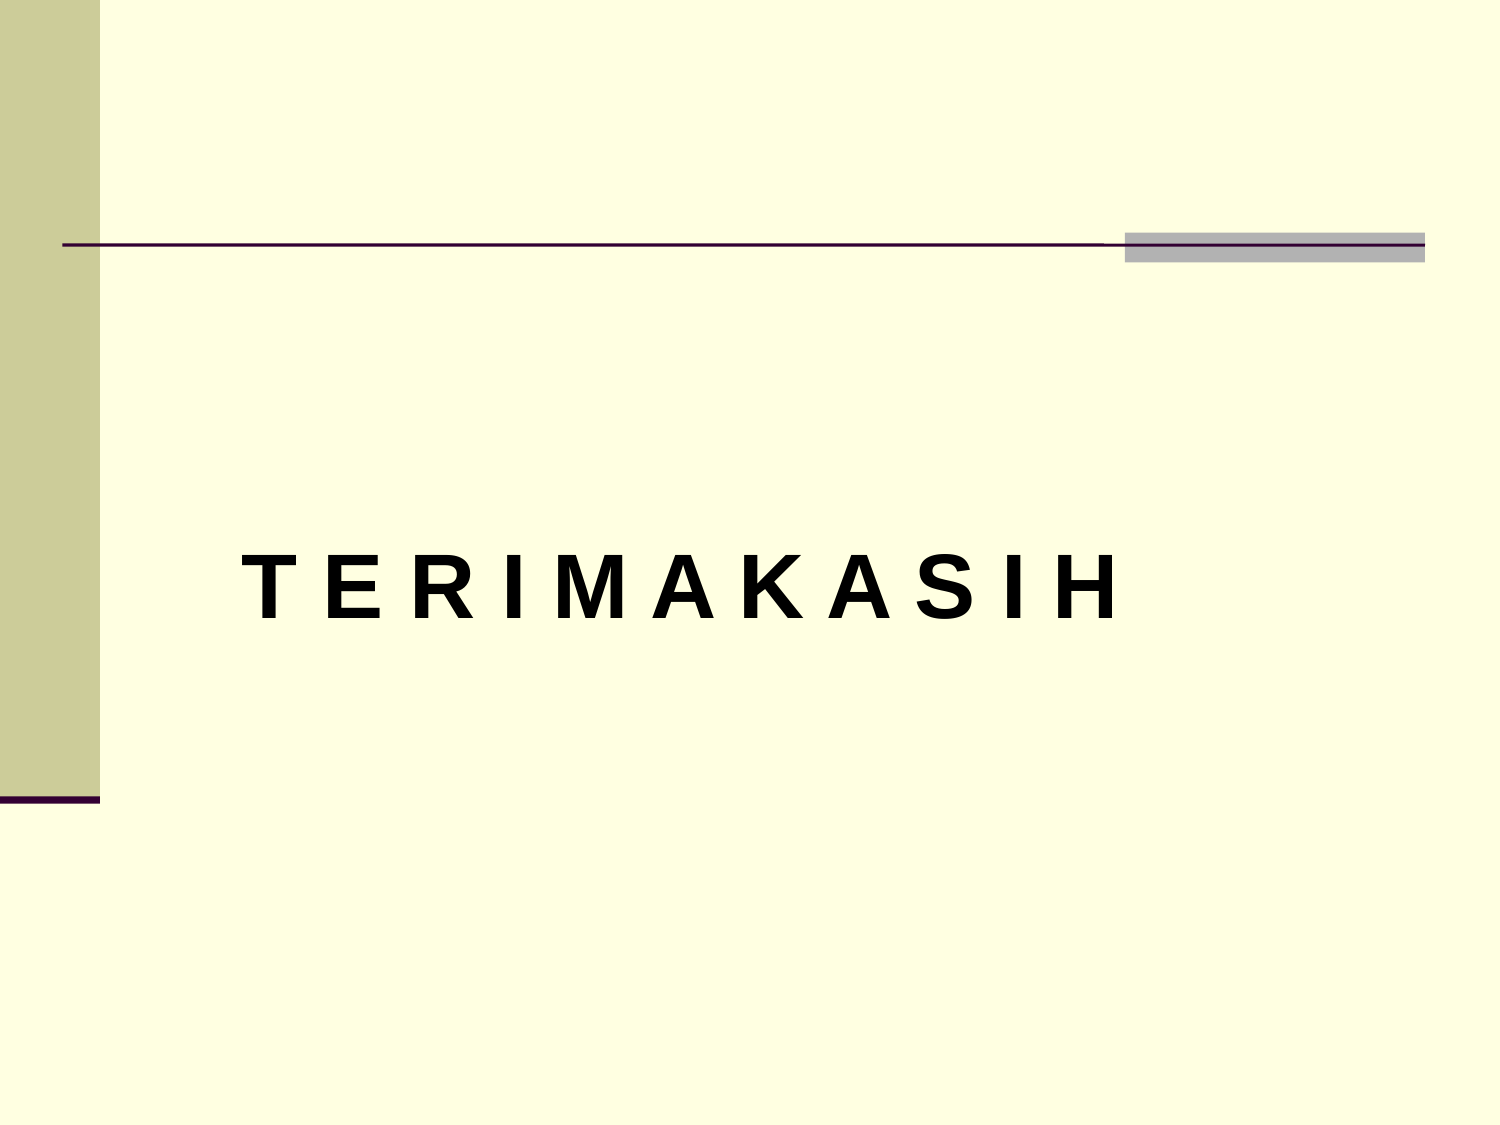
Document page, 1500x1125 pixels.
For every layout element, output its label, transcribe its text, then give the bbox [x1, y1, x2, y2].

list T E R I M A K A S I H [149, 262, 1426, 1006]
